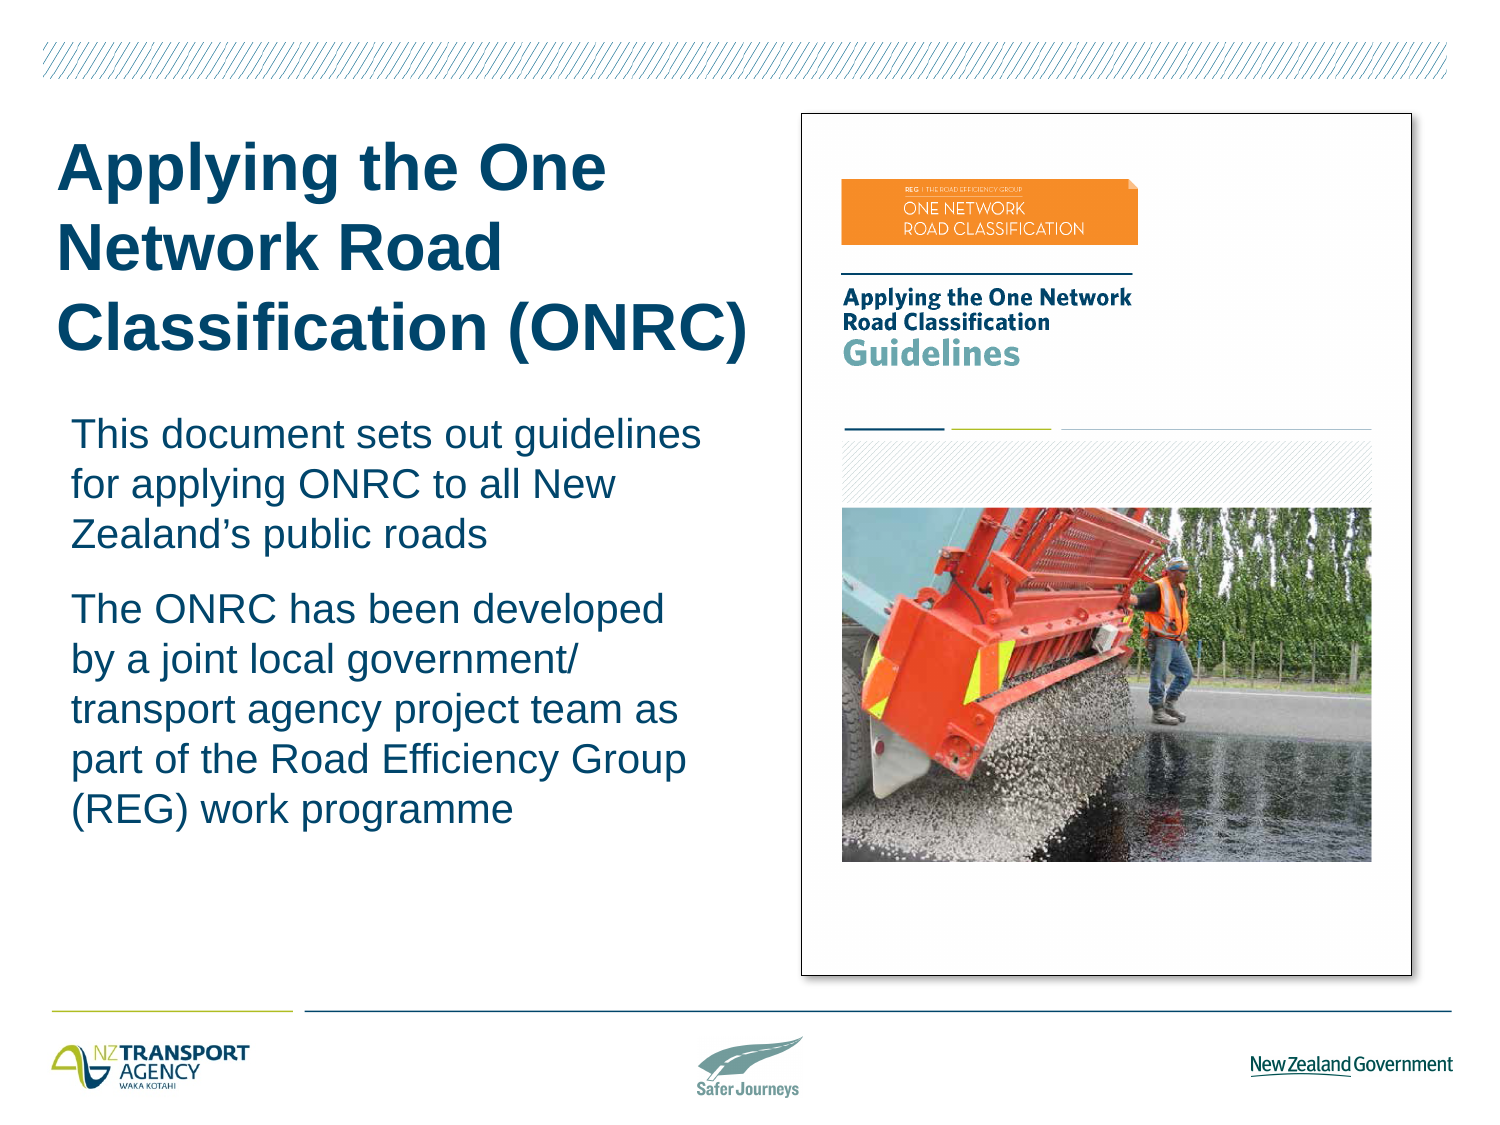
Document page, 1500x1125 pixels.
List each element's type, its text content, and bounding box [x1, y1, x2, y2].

picture [1251, 1056, 1453, 1077]
title Applying the One Network Road Classification (ONRC) [41, 90, 799, 398]
picture [36, 1030, 264, 1104]
picture [801, 113, 1412, 977]
picture [41, 42, 1447, 79]
list This document sets out guidelines for applying ONRC to all New Zealand’s public roads The ONRC has been developed by a joint local government/ transport agency project team as part of the Road Efficiency Group (REG) work programme [41, 262, 727, 977]
picture [697, 1036, 803, 1098]
